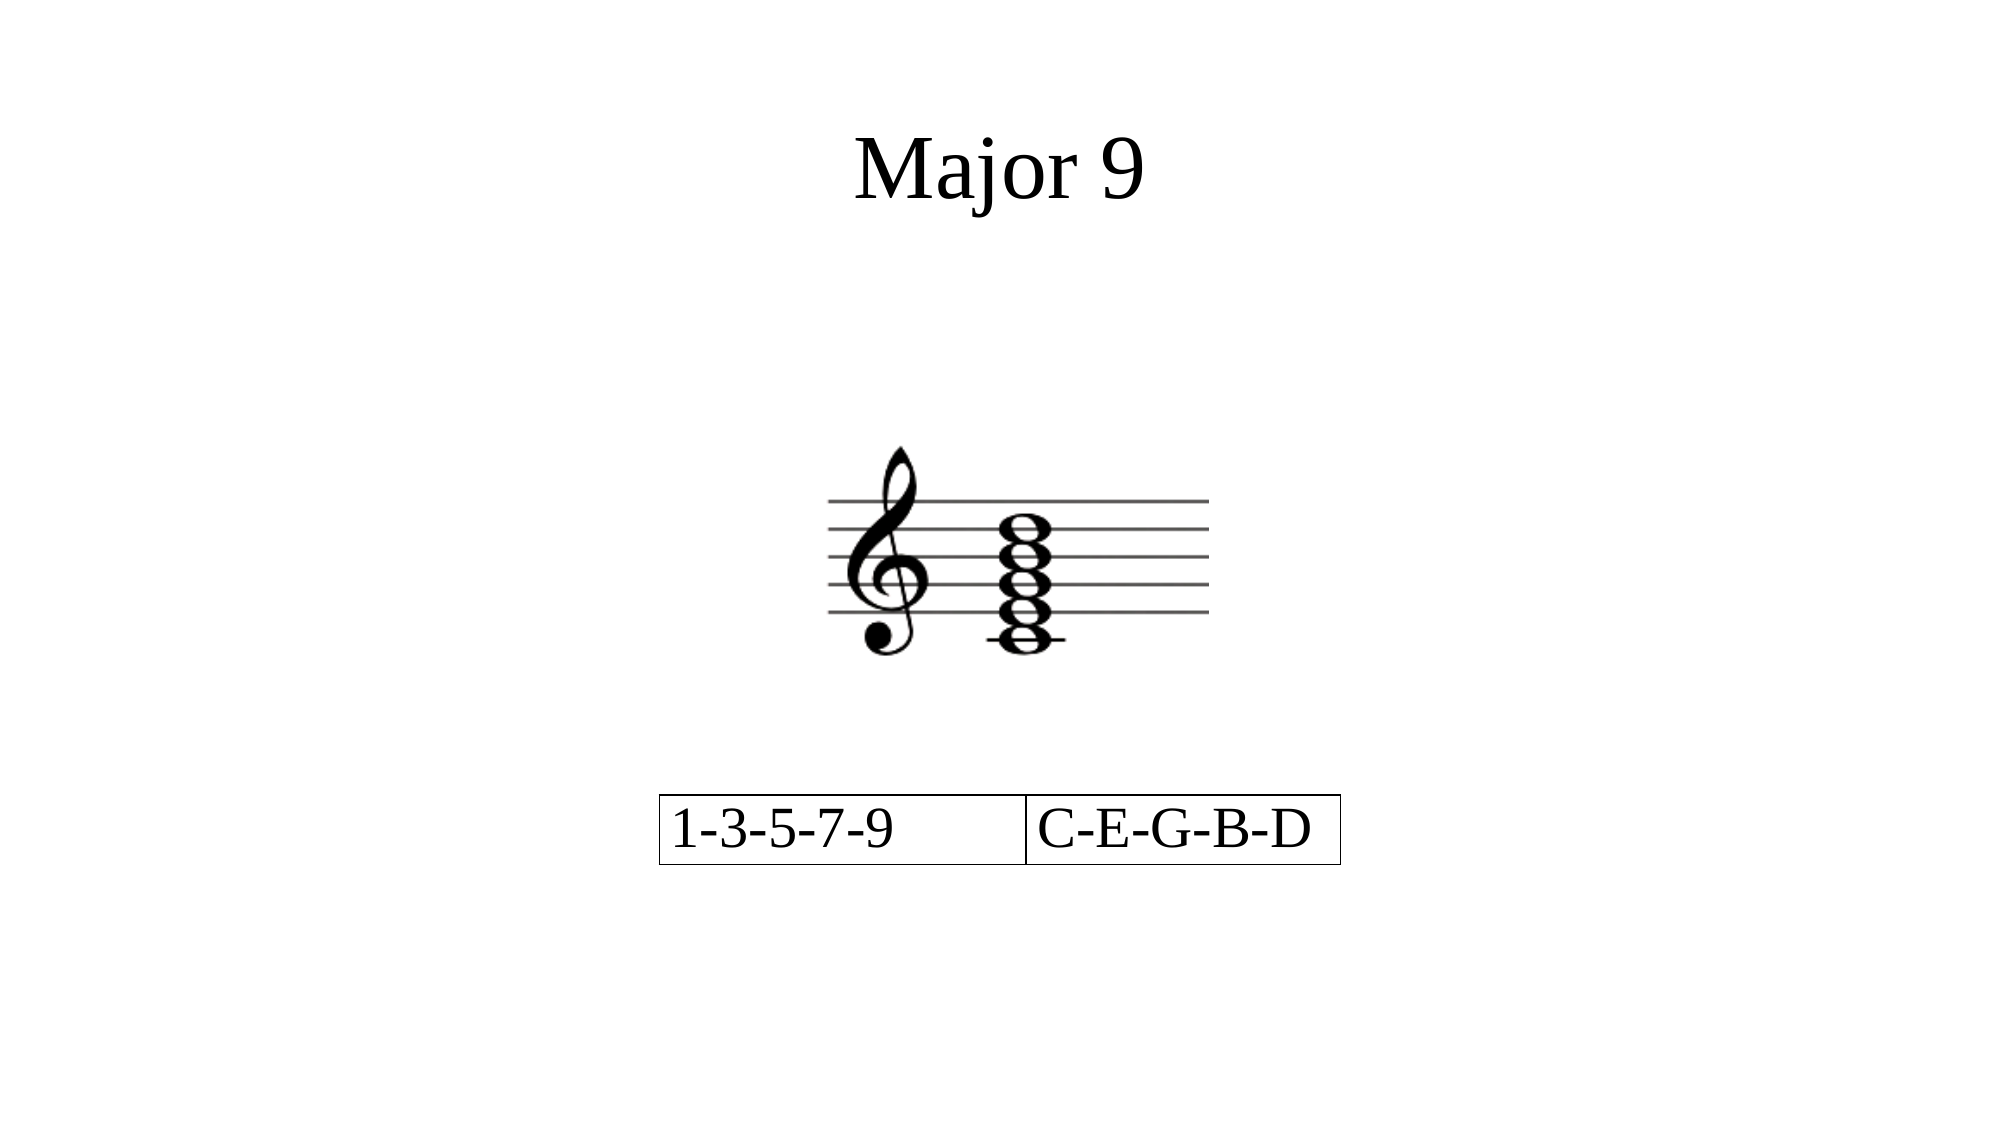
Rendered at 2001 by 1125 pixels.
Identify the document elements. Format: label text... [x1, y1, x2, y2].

table_header C-E-G-B-D [1027, 796, 1340, 864]
table_header 1-3-5-7-9 [660, 796, 1025, 864]
title Major 9 [137, 59, 1863, 278]
picture [791, 424, 1209, 739]
